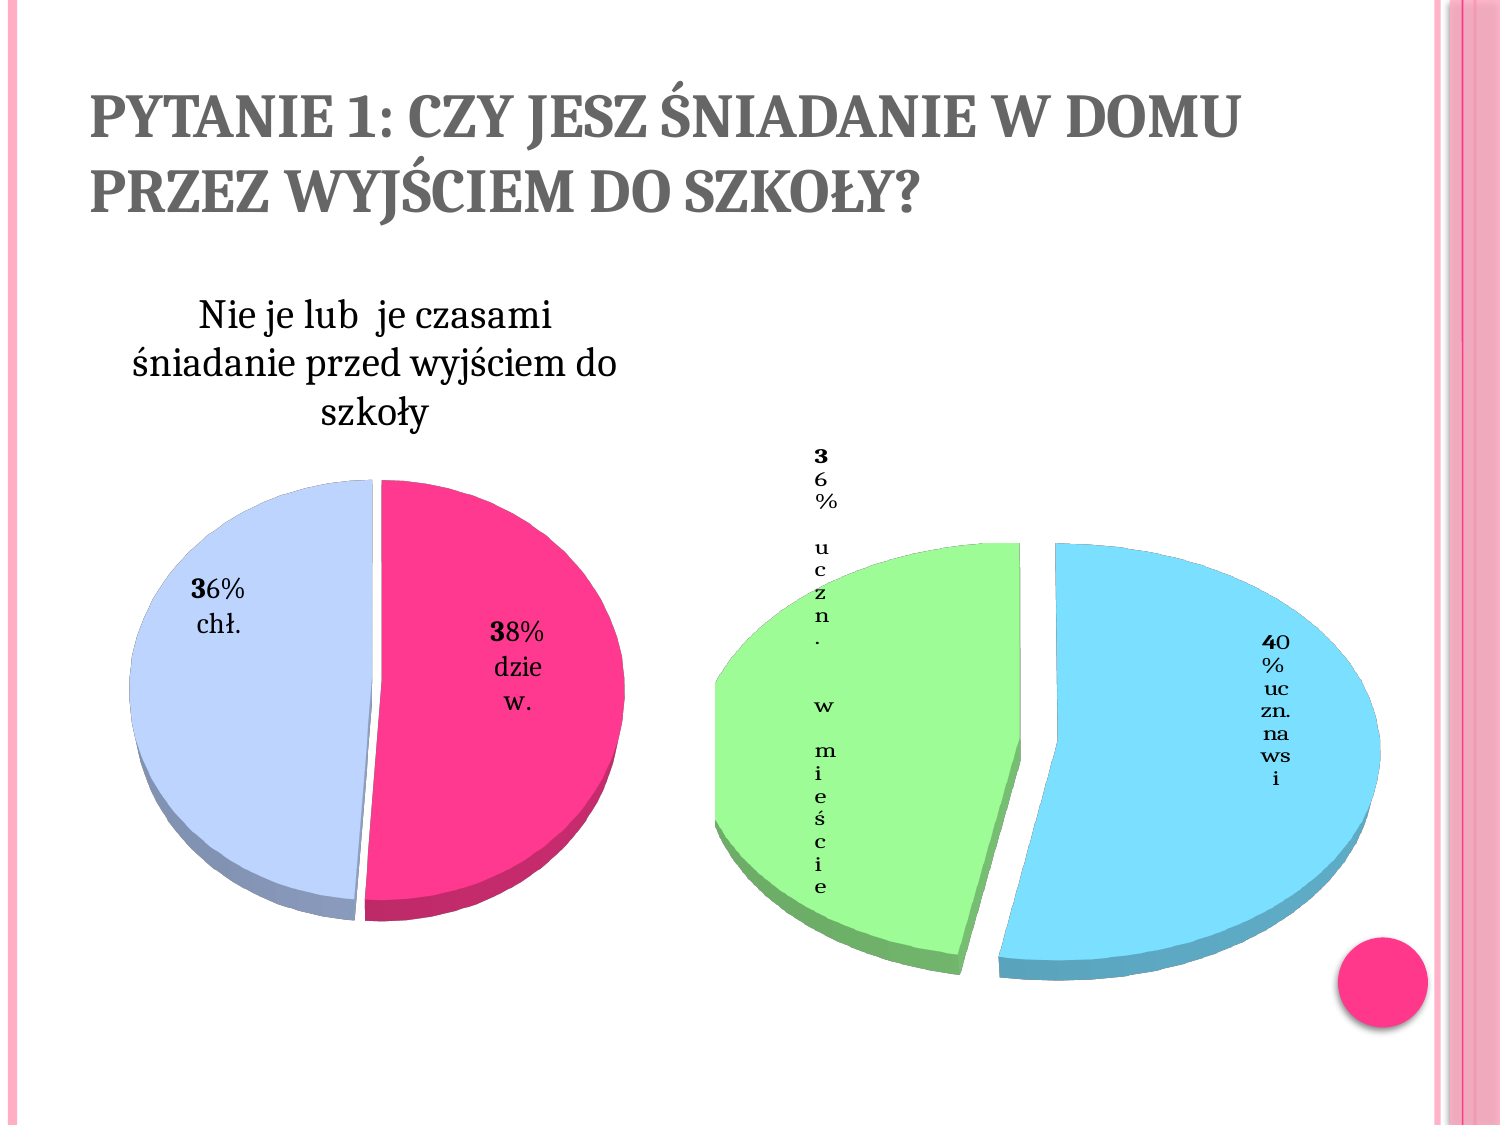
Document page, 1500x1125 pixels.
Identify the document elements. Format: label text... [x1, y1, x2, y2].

chart [74, 262, 1412, 1018]
title Pytanie 1: Czy jesz śniadanie w domu przez wyjściem do szkoły? [75, 45, 1300, 233]
